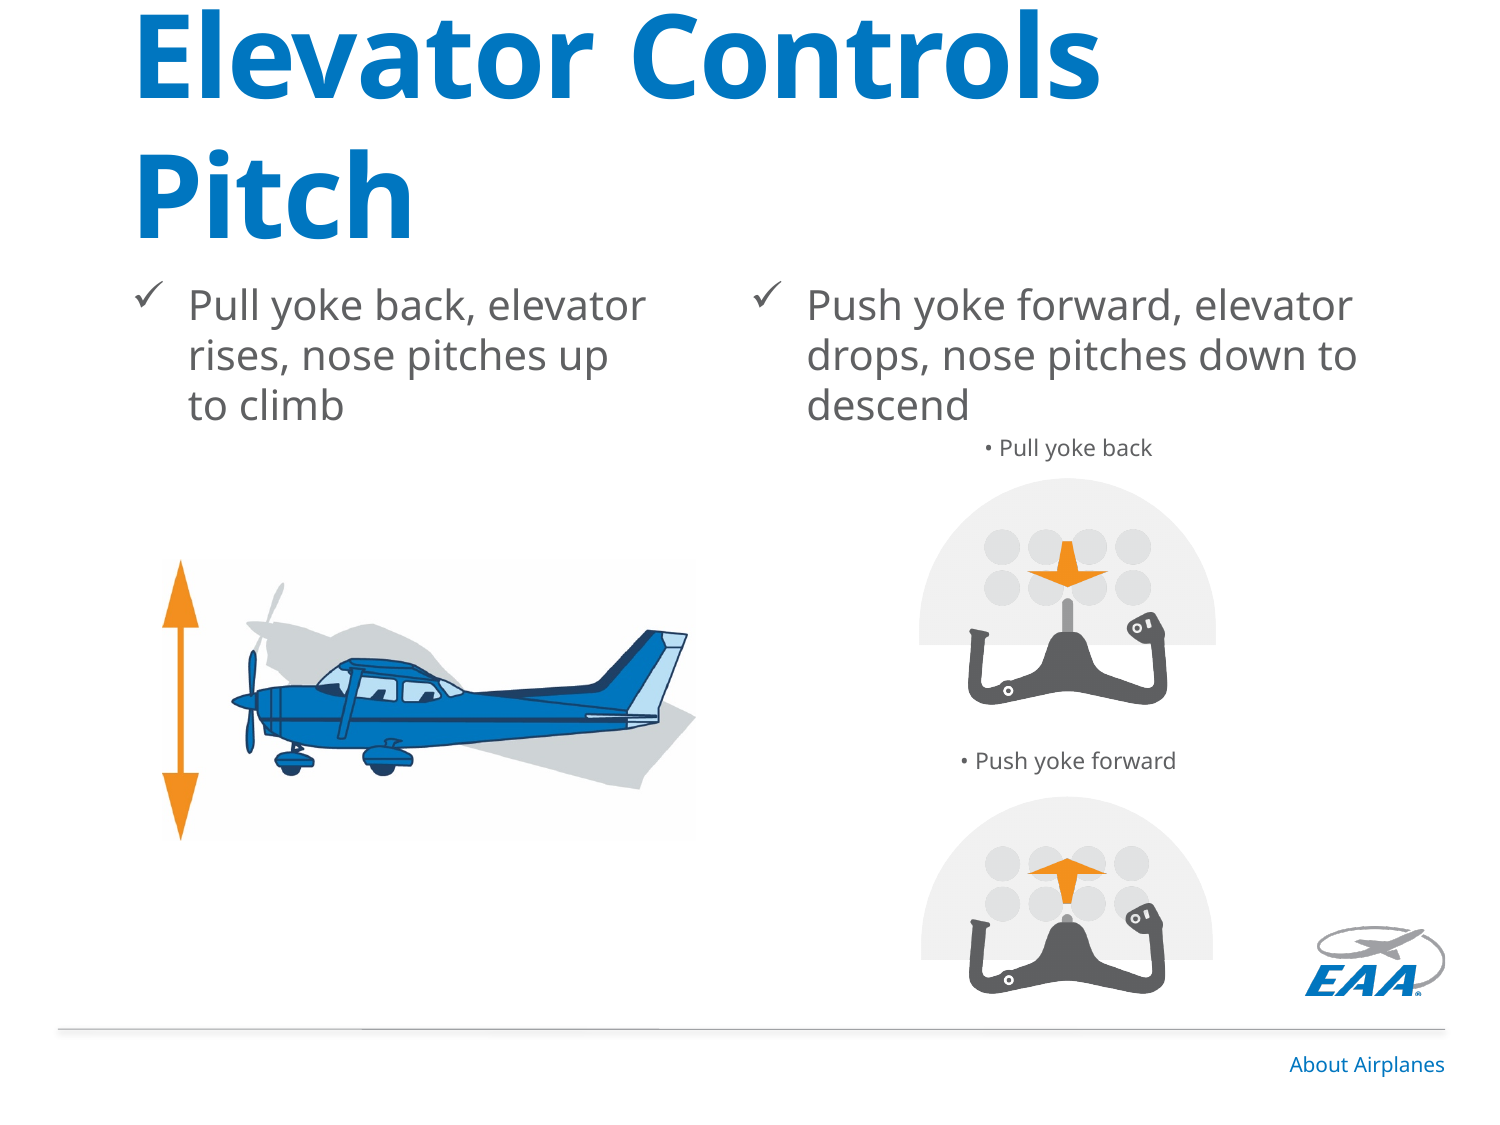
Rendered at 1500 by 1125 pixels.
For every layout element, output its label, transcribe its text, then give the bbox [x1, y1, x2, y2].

picture [162, 558, 697, 841]
text_box Elevator Controls Pitch [130, 122, 1368, 263]
text_box Push yoke forward, elevator drops, nose pitches down to descend [750, 278, 1388, 398]
text_box • Push yoke forward [750, 746, 1388, 777]
text_box Pull yoke back, elevator rises, nose pitches up to climb [131, 278, 653, 398]
text_box About Airplanes [162, 1035, 1446, 1077]
picture [918, 478, 1216, 705]
text_box • Pull yoke back [750, 433, 1388, 464]
picture [1304, 926, 1446, 996]
picture [921, 796, 1213, 994]
